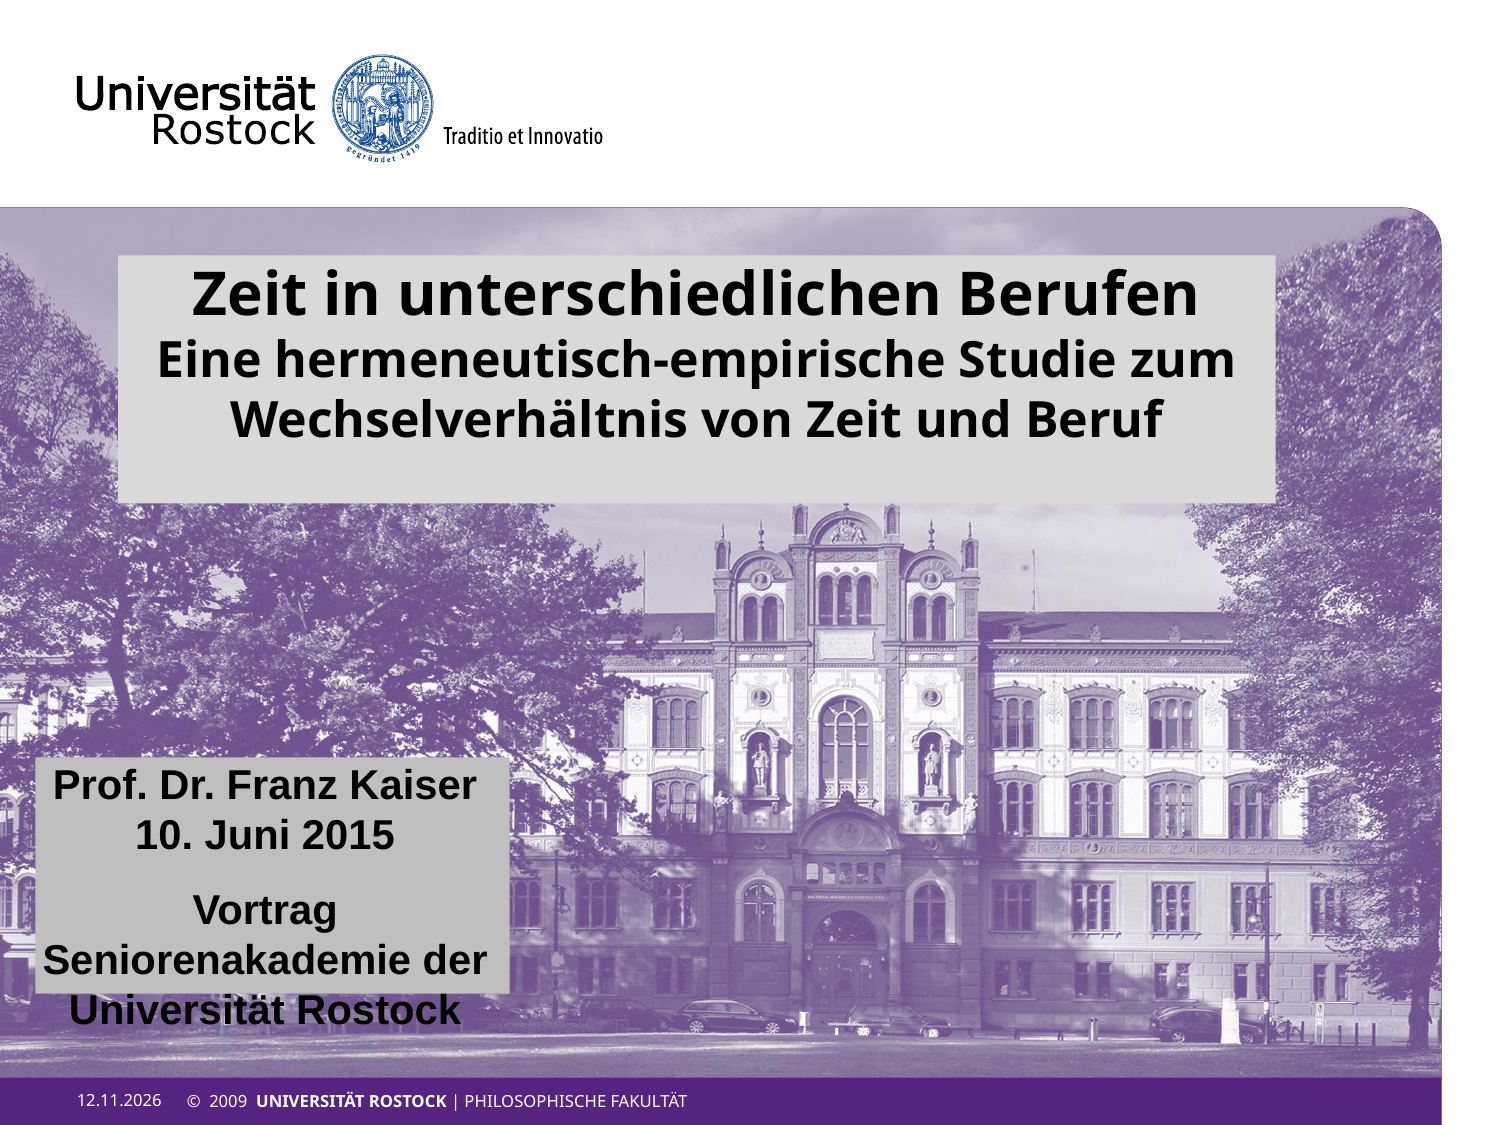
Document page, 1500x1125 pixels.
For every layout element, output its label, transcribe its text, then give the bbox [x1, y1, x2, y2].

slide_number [76, 1077, 186, 1125]
footer © 2009 UNIVERSITÄT ROSTOCK | Philosophische Fakultät [186, 1077, 1367, 1125]
picture [0, 207, 1442, 1077]
subtitle Prof. Dr. Franz Kaiser 10. Juni 2015 Vortrag Seniorenakademie der Universität Rostock [35, 757, 510, 994]
title Zeit in unterschiedlichen Berufen Eine hermeneutisch-empirische Studie zum Wechselverhältnis von Zeit und Beruf [117, 255, 1276, 504]
